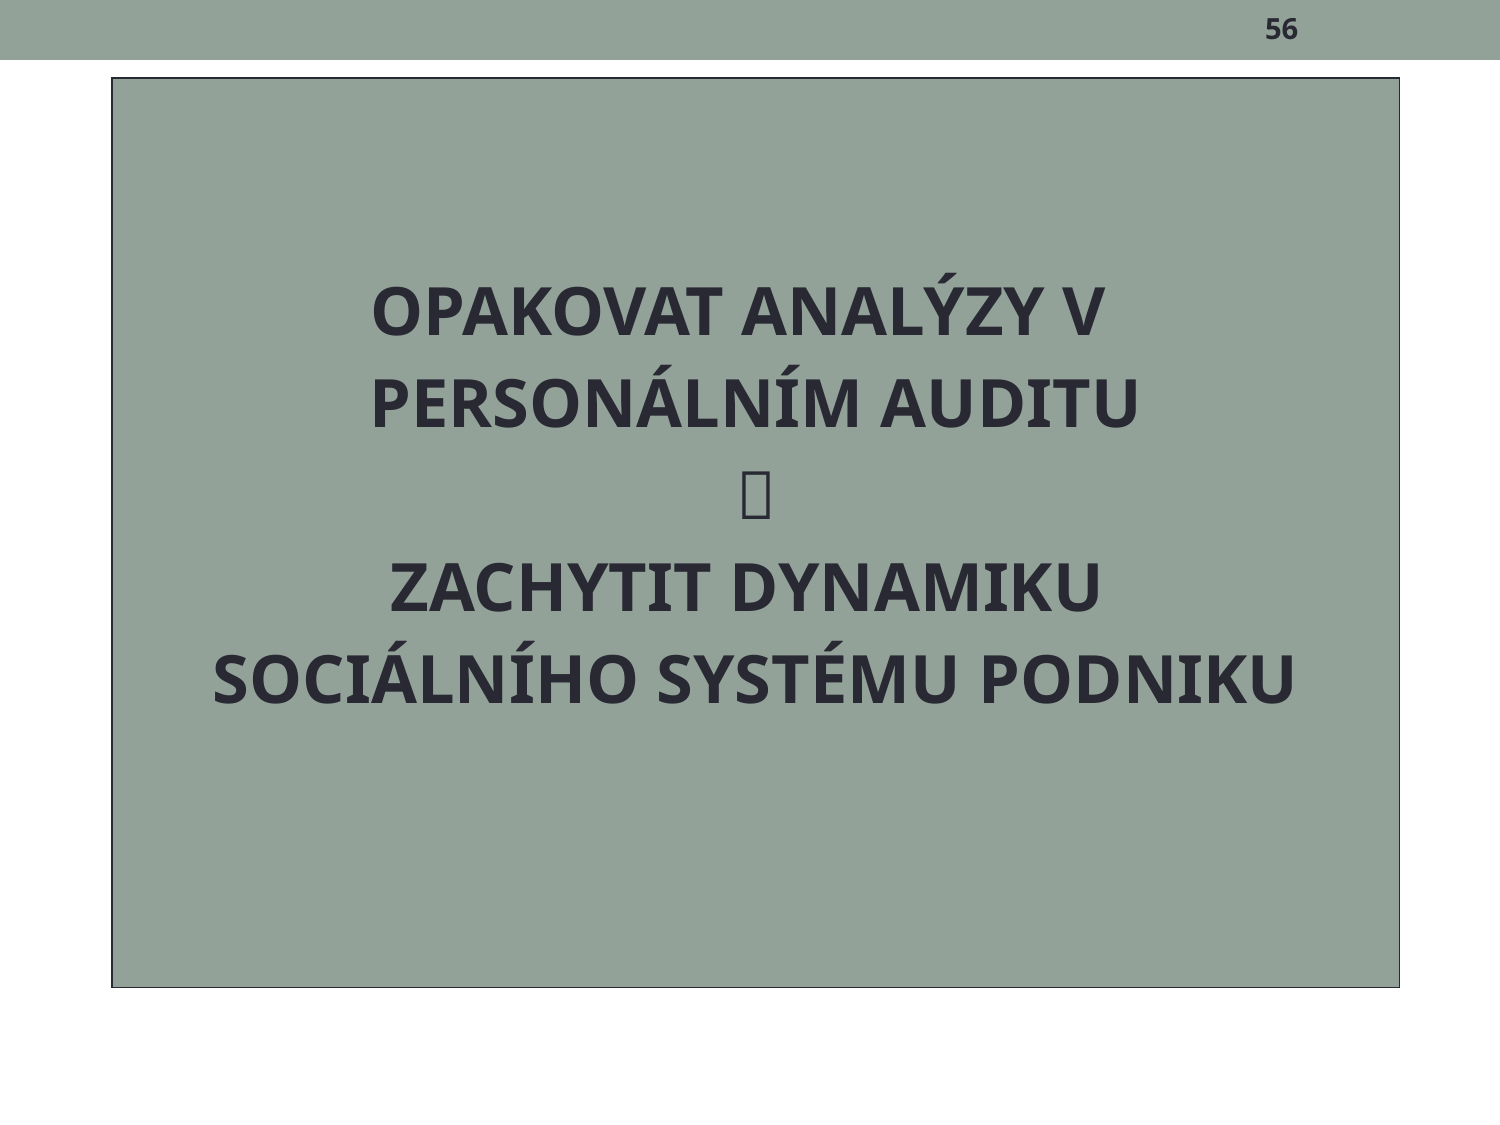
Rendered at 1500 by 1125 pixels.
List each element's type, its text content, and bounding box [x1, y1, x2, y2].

slide_number 56 [1250, 3, 1425, 57]
text_box OPAKOVAT ANALÝZY V PERSONÁLNÍM AUDITU  ZACHYTIT DYNAMIKU SOCIÁLNÍHO SYSTÉMU PODNIKU [112, 78, 1400, 988]
